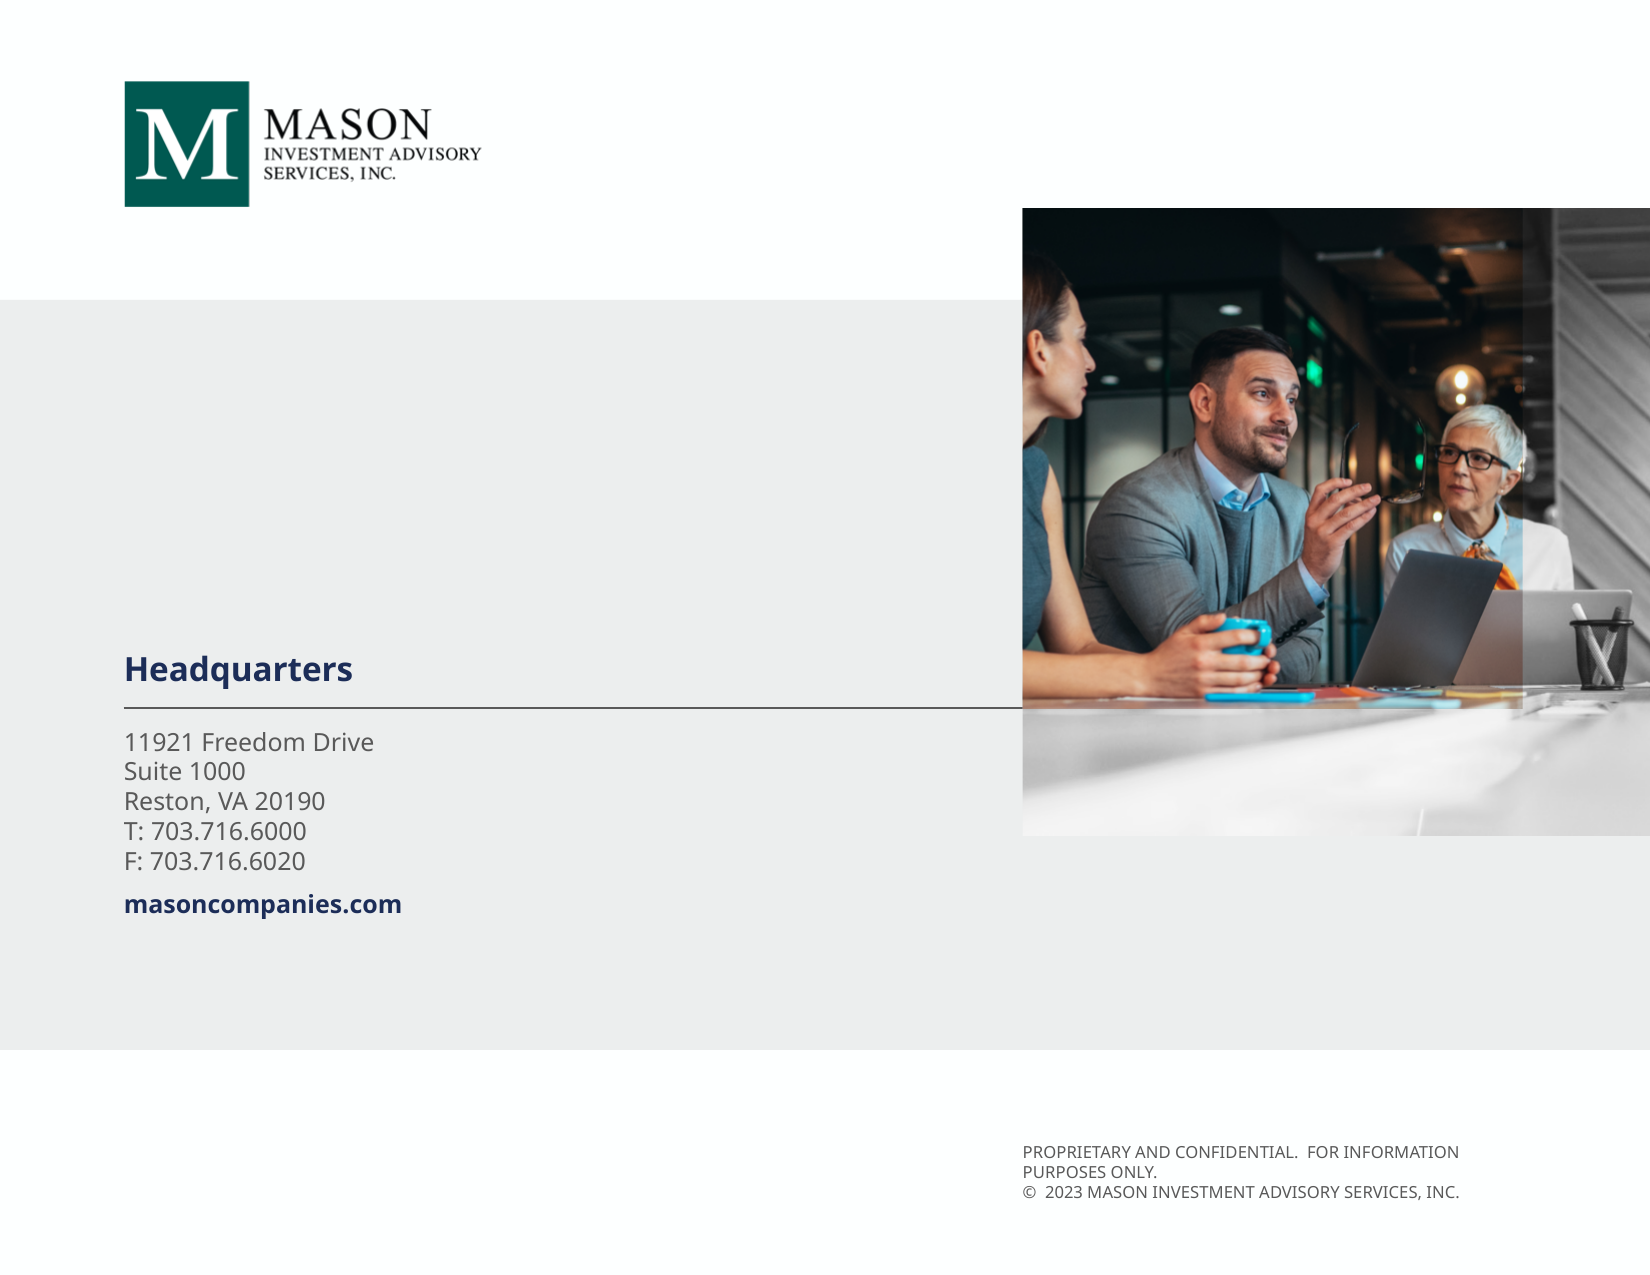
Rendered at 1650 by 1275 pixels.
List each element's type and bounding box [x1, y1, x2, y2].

picture [123, 80, 485, 209]
picture [1022, 208, 1650, 836]
